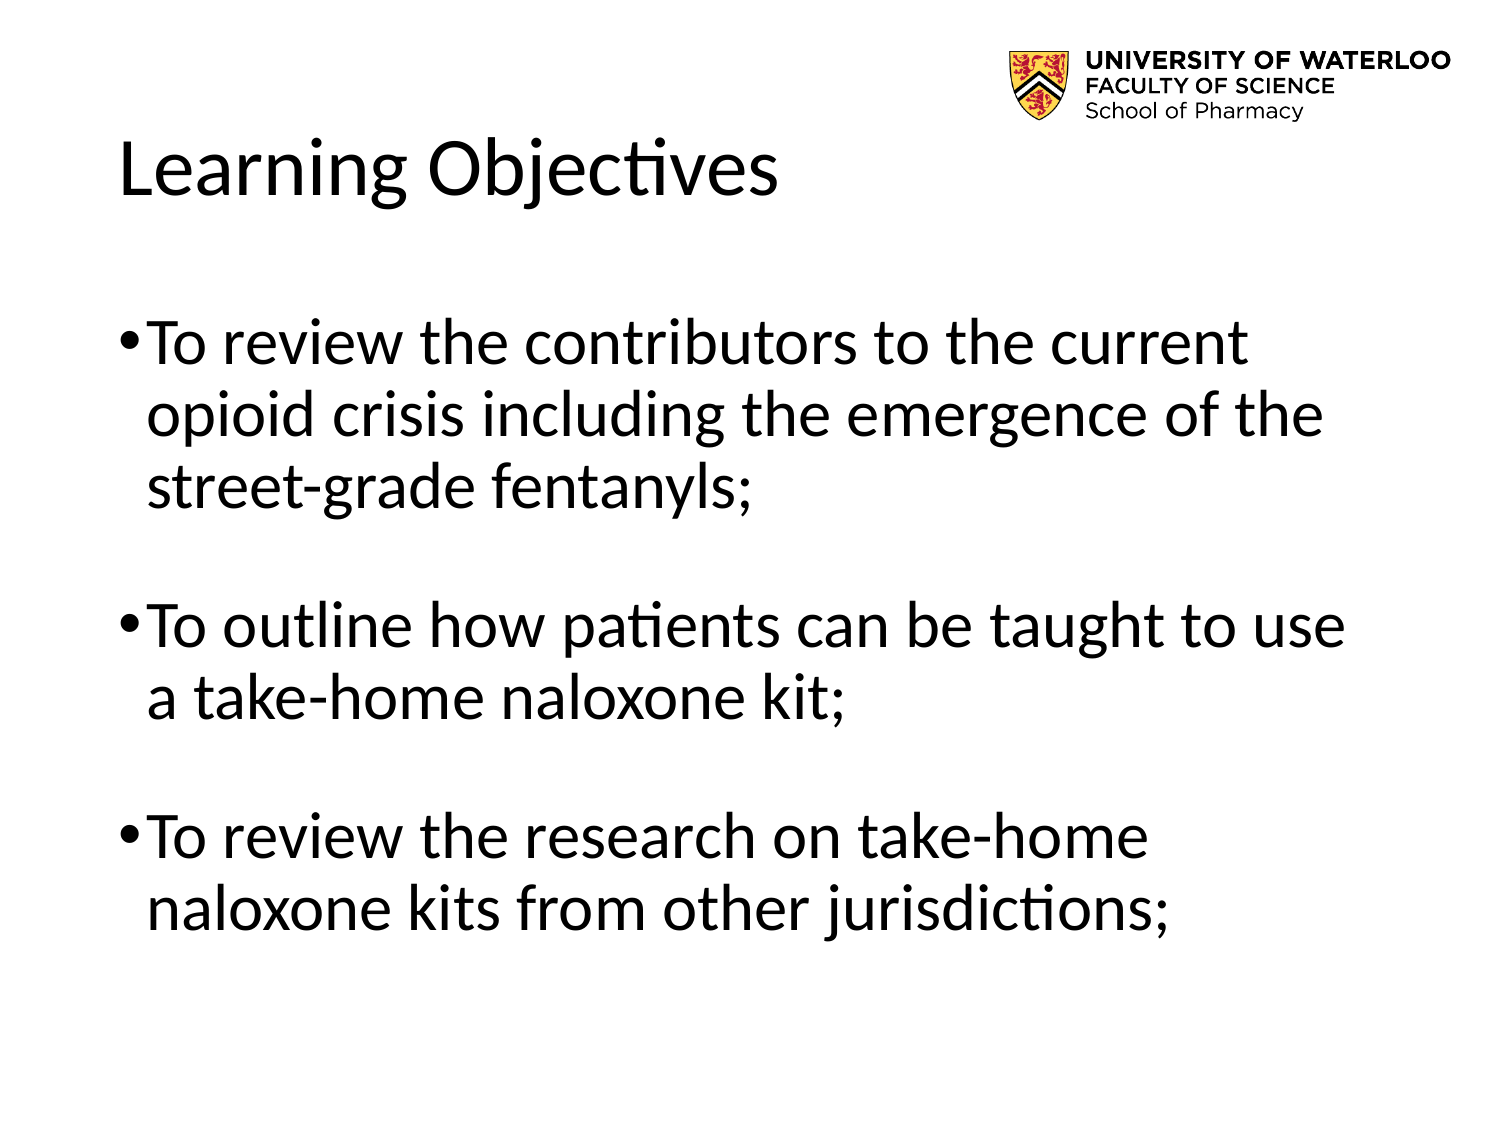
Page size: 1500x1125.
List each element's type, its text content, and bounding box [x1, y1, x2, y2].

picture [937, 0, 1500, 175]
list To review the contributors to the current opioid crisis including the emergence of the street-grade fentanyls; To outline how patients can be taught to use a take-home naloxone kit; To review the research on take-home naloxone kits from other jurisdictions; [103, 299, 1397, 1014]
title Learning Objectives [103, 59, 1397, 278]
